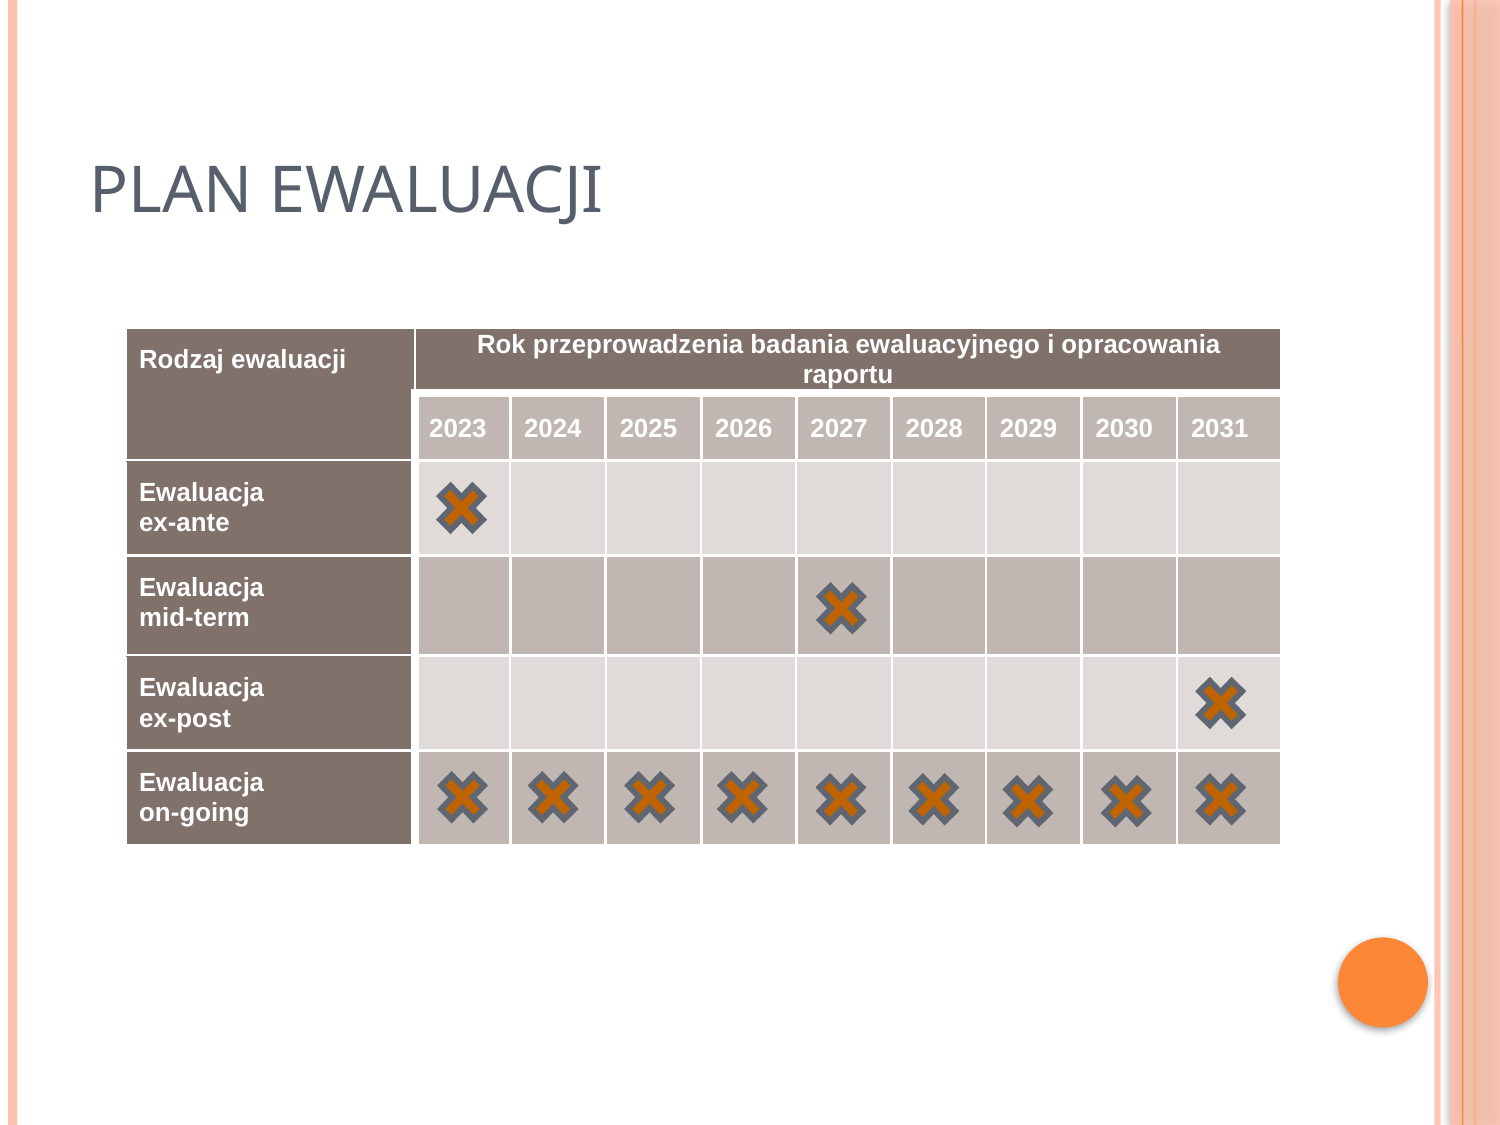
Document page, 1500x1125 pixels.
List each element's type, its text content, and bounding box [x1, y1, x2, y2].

title Plan ewaluacji [75, 90, 1300, 233]
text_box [123, 325, 1330, 930]
